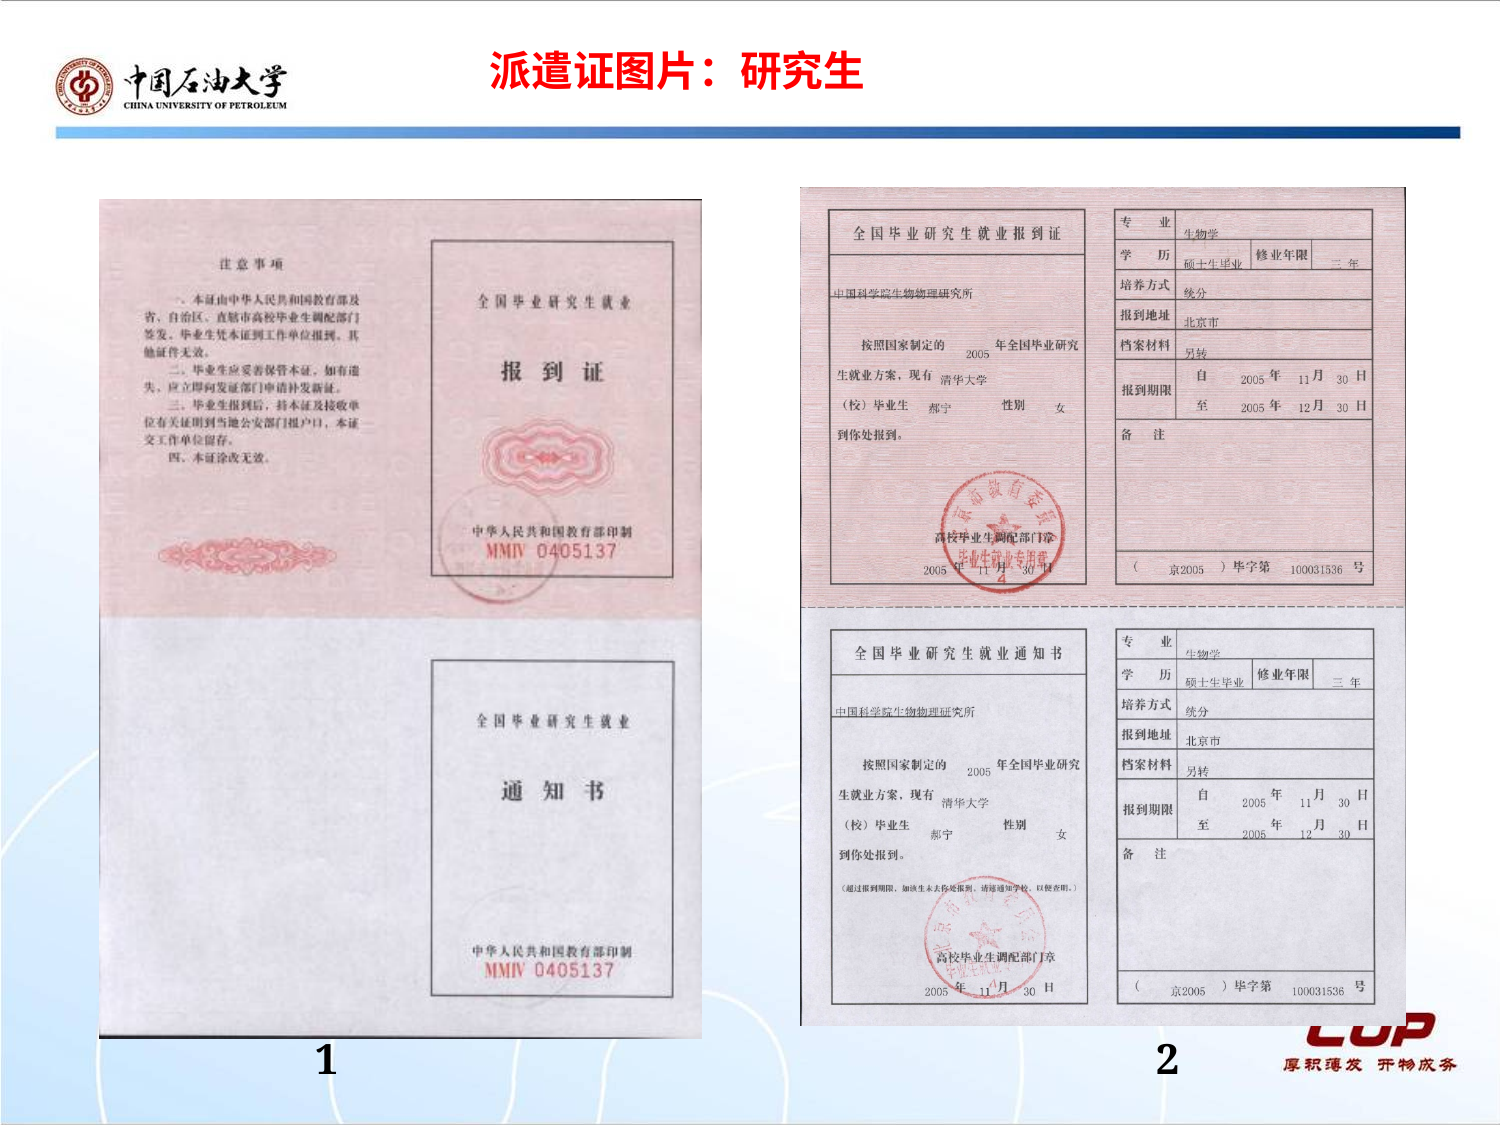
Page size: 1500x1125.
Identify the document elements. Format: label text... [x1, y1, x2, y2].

picture [0, 0, 1500, 1125]
text_box 2 [1141, 1040, 1354, 1091]
text_box 派遣证图片：研究生 [474, 37, 1438, 103]
text_box [584, 166, 1100, 227]
text_box 1 [299, 1052, 538, 1090]
